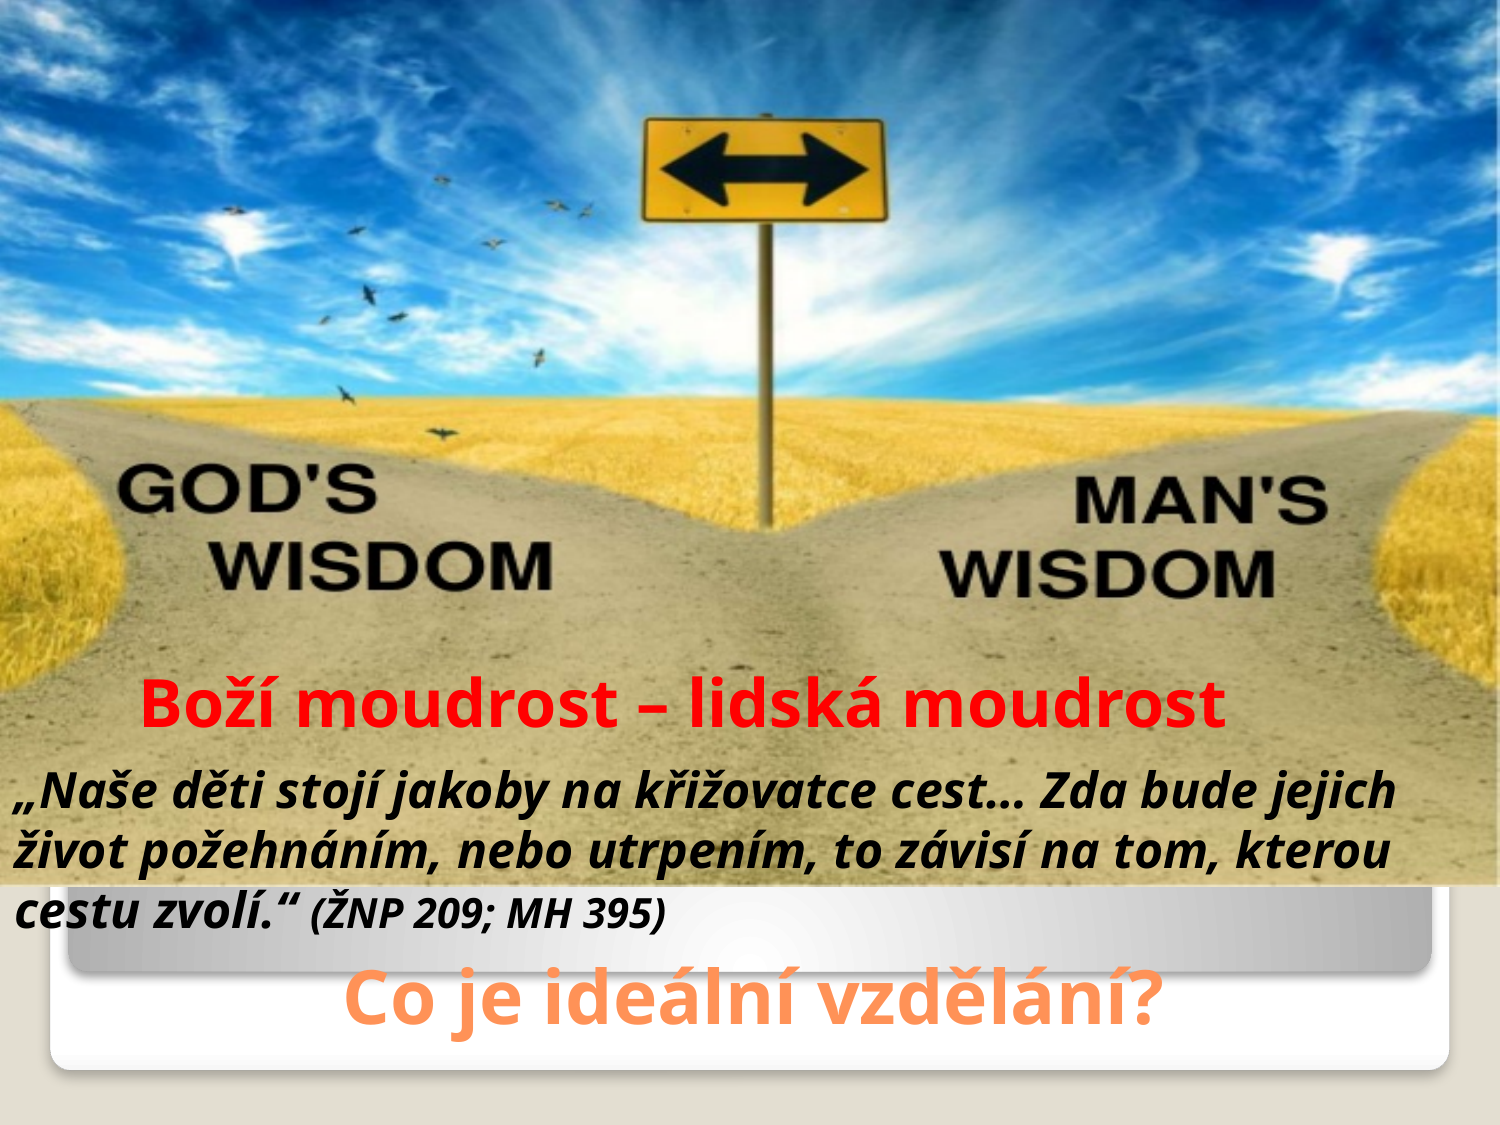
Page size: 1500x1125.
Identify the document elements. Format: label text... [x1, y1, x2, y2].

text_box „Naše děti stojí jakoby na křižovatce cest… Zda bude jejich život požehnáním, nebo utrpením, to závisí na tom, kterou cestu zvolí.“ (ŽNP 209; MH 395) [0, 899, 1500, 947]
picture [0, 0, 1500, 888]
title Co je ideální vzdělání? [82, 947, 1425, 1047]
